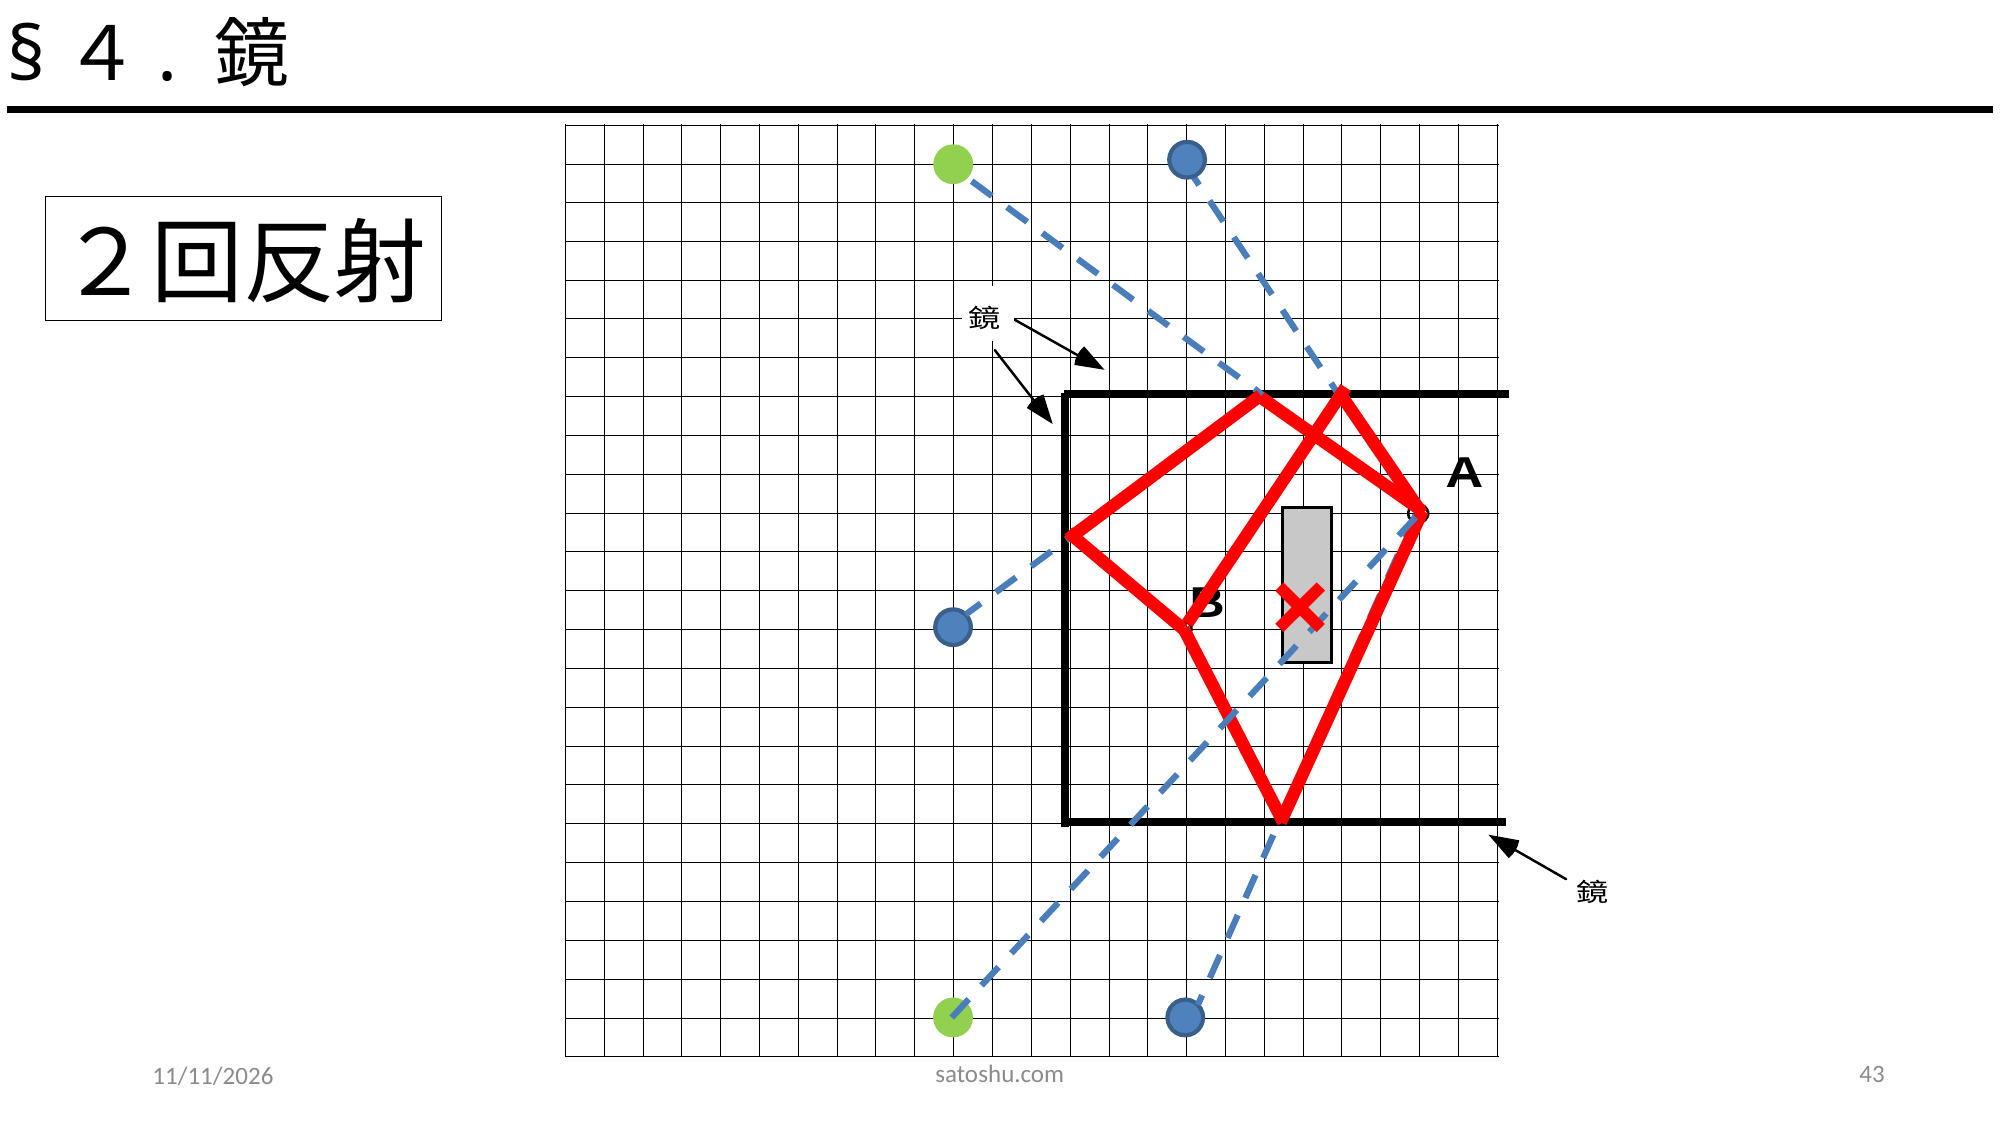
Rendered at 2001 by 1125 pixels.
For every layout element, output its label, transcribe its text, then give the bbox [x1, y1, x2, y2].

text_box §４. 鏡 [0, 0, 2000, 110]
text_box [965, 395, 1066, 515]
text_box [1068, 395, 1261, 515]
slide_number 43 [1433, 1042, 1900, 1103]
text_box ２回反射 [45, 196, 442, 321]
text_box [1184, 163, 1416, 176]
footer satoshu.com [683, 1065, 1317, 1103]
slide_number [137, 1044, 588, 1105]
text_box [965, 176, 1416, 395]
picture [564, 124, 1629, 1057]
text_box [944, 516, 1416, 1026]
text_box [1263, 396, 1423, 512]
